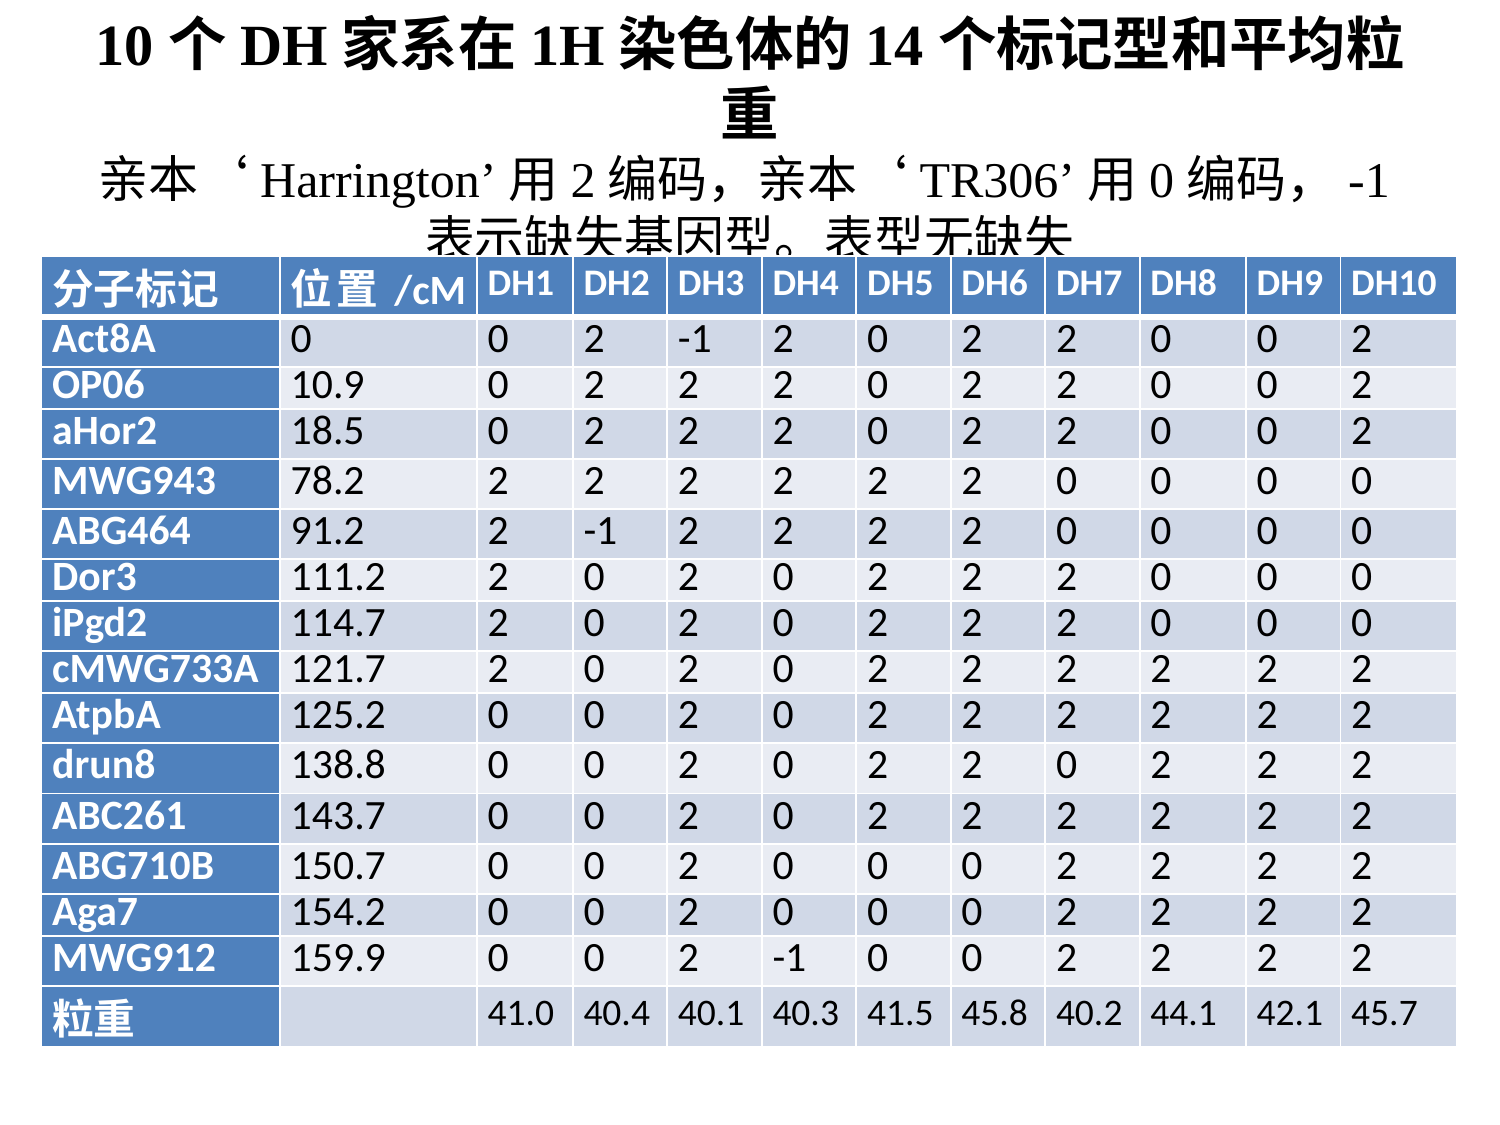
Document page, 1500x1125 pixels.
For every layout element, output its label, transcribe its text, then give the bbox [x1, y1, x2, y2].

table_cell 0 [478, 410, 572, 458]
table_header DH7 [1046, 257, 1139, 314]
table_cell 2 [1141, 652, 1245, 692]
table_cell 2 [1247, 937, 1340, 985]
table_cell 2 [1341, 794, 1456, 843]
table_cell 2 [1341, 845, 1456, 893]
table_cell 0 [478, 368, 572, 408]
table_cell 2 [1341, 652, 1456, 692]
table_cell 2 [1141, 845, 1245, 893]
table_cell 2 [1046, 368, 1139, 408]
table_cell 2 [952, 320, 1044, 366]
table_cell 2 [952, 744, 1044, 793]
table_cell 0 [763, 652, 855, 692]
table_cell 0 [857, 895, 950, 935]
table_cell 2 [952, 560, 1044, 600]
table_cell 143.7 [281, 794, 476, 843]
table_cell 0 [478, 895, 572, 935]
table_cell 0 [763, 794, 855, 843]
table_cell cMWG733A [42, 652, 279, 692]
title 10个DH家系在1H染色体的14个标记型和平均粒重 亲本‘Harrington’用2编码，亲本‘TR306’用0编码，-1表示缺失基因型。表型无缺失 [75, 42, 1425, 232]
table_cell 2 [1341, 937, 1456, 985]
table_cell 2 [952, 694, 1044, 742]
table_cell 0 [1141, 320, 1245, 366]
table_cell 2 [668, 410, 761, 458]
table_cell 0 [1247, 320, 1340, 366]
table_cell OP06 [42, 368, 279, 408]
table_cell 0 [763, 560, 855, 600]
table_header DH1 [478, 257, 572, 314]
table_cell 138.8 [281, 744, 476, 793]
table_cell 0 [1247, 602, 1340, 650]
table_cell 2 [763, 368, 855, 408]
table_cell AtpbA [42, 694, 279, 742]
table_cell 粒重 [42, 987, 279, 1046]
table_cell 0 [574, 560, 666, 600]
table_cell 2 [1141, 794, 1245, 843]
table_cell 2 [668, 937, 761, 985]
table_cell 78.2 [281, 460, 476, 508]
table_header DH5 [857, 257, 950, 314]
table_cell 2 [668, 895, 761, 935]
table_cell 2 [478, 652, 572, 692]
table_cell 2 [574, 410, 666, 458]
table_cell 0 [763, 744, 855, 793]
table_cell 0 [1247, 510, 1340, 558]
table_cell 91.2 [281, 510, 476, 558]
table_cell 0 [763, 602, 855, 650]
table_header DH10 [1341, 257, 1456, 314]
table_cell 2 [668, 794, 761, 843]
table_header DH6 [952, 257, 1044, 314]
table_cell 2 [668, 845, 761, 893]
table_cell 2 [763, 460, 855, 508]
table_cell 0 [1247, 368, 1340, 408]
table_cell 114.7 [281, 602, 476, 650]
table_cell 2 [1341, 320, 1456, 366]
table_cell 2 [668, 602, 761, 650]
table_header DH9 [1247, 257, 1340, 314]
table_cell 2 [1046, 895, 1139, 935]
table_cell 0 [1341, 602, 1456, 650]
table_cell 0 [1141, 602, 1245, 650]
table_cell 0 [1247, 560, 1340, 600]
table_cell 2 [478, 602, 572, 650]
table_cell 0 [1141, 510, 1245, 558]
table_cell 2 [1247, 694, 1340, 742]
table_cell 159.9 [281, 937, 476, 985]
table_cell 0 [478, 694, 572, 742]
table_cell 0 [952, 937, 1044, 985]
table_cell 121.7 [281, 652, 476, 692]
table_cell 2 [857, 794, 950, 843]
table_cell 0 [1341, 560, 1456, 600]
table_cell 0 [763, 845, 855, 893]
table_cell 125.2 [281, 694, 476, 742]
table_cell 0 [1341, 510, 1456, 558]
table_cell 41.0 [478, 987, 572, 1046]
table_cell 0 [857, 410, 950, 458]
table_cell 2 [952, 460, 1044, 508]
table_cell 2 [668, 560, 761, 600]
table_cell -1 [763, 937, 855, 985]
table_cell 2 [1341, 410, 1456, 458]
table_cell 2 [1046, 694, 1139, 742]
table_cell 2 [1046, 937, 1139, 985]
table_cell 150.7 [281, 845, 476, 893]
table_cell 2 [763, 410, 855, 458]
table_cell ABG464 [42, 510, 279, 558]
table_cell 2 [952, 410, 1044, 458]
table_header DH4 [763, 257, 855, 314]
table_cell 2 [1341, 368, 1456, 408]
table_header 位置/cM [281, 257, 476, 314]
table_cell 0 [857, 320, 950, 366]
table_cell 2 [574, 368, 666, 408]
table_cell 2 [952, 652, 1044, 692]
table_cell 0 [1141, 560, 1245, 600]
table_cell 2 [1247, 744, 1340, 793]
table_cell 2 [1247, 794, 1340, 843]
table_header DH2 [574, 257, 666, 314]
table_cell 0 [478, 845, 572, 893]
table_cell ABG710B [42, 845, 279, 893]
table_cell 2 [668, 510, 761, 558]
table_cell 10.9 [281, 368, 476, 408]
table_cell 0 [574, 845, 666, 893]
table_cell 2 [857, 602, 950, 650]
table_cell 2 [1141, 694, 1245, 742]
table_cell 0 [1341, 460, 1456, 508]
table_cell 0 [574, 744, 666, 793]
table_cell 40.4 [574, 987, 666, 1046]
table_cell 0 [857, 845, 950, 893]
table_cell 2 [1247, 845, 1340, 893]
table_cell 2 [574, 460, 666, 508]
table_cell 0 [478, 320, 572, 366]
table_cell 41.5 [857, 987, 950, 1046]
table_cell 111.2 [281, 560, 476, 600]
table_cell 18.5 [281, 410, 476, 458]
table_cell Dor3 [42, 560, 279, 600]
table_cell -1 [668, 320, 761, 366]
table_cell 2 [763, 320, 855, 366]
table_cell 0 [952, 895, 1044, 935]
table_cell MWG912 [42, 937, 279, 985]
table_cell [281, 987, 476, 1046]
table_cell 2 [857, 460, 950, 508]
table_cell 45.8 [952, 987, 1044, 1046]
table_cell 2 [1046, 845, 1139, 893]
table_cell 2 [668, 652, 761, 692]
table_cell 0 [574, 694, 666, 742]
table_cell 2 [857, 560, 950, 600]
table_cell 40.2 [1046, 987, 1139, 1046]
table_cell -1 [574, 510, 666, 558]
table_cell 2 [1247, 895, 1340, 935]
table_cell ABC261 [42, 794, 279, 843]
table_cell 2 [1141, 744, 1245, 793]
table_cell 2 [478, 510, 572, 558]
table_cell 2 [478, 560, 572, 600]
table_cell 2 [1046, 602, 1139, 650]
table_cell iPgd2 [42, 602, 279, 650]
table_cell 0 [857, 937, 950, 985]
table_cell aHor2 [42, 410, 279, 458]
table_cell 40.1 [668, 987, 761, 1046]
table_cell 2 [1141, 937, 1245, 985]
table_cell 42.1 [1247, 987, 1340, 1046]
table_cell 0 [574, 895, 666, 935]
table_cell 0 [1046, 510, 1139, 558]
table_cell 0 [574, 602, 666, 650]
table_cell 2 [763, 510, 855, 558]
table_cell 0 [1046, 460, 1139, 508]
table_cell 0 [952, 845, 1044, 893]
table_cell 0 [478, 937, 572, 985]
table_cell 40.3 [763, 987, 855, 1046]
table_cell 0 [1141, 368, 1245, 408]
table_cell 2 [952, 602, 1044, 650]
table_cell 154.2 [281, 895, 476, 935]
table_cell Act8A [42, 320, 279, 366]
table_cell drun8 [42, 744, 279, 793]
table_cell 2 [1046, 410, 1139, 458]
table_header DH3 [668, 257, 761, 314]
table_cell Aga7 [42, 895, 279, 935]
table_cell 2 [857, 694, 950, 742]
table_cell 2 [1341, 895, 1456, 935]
table_cell 2 [668, 460, 761, 508]
table_cell 2 [857, 510, 950, 558]
table_cell 2 [668, 694, 761, 742]
table_cell 2 [952, 368, 1044, 408]
table_cell 2 [857, 652, 950, 692]
table_cell 2 [1046, 794, 1139, 843]
table_cell 0 [574, 937, 666, 985]
table_cell 2 [1046, 652, 1139, 692]
table_cell 0 [763, 694, 855, 742]
table_cell 45.7 [1341, 987, 1456, 1046]
table_header DH8 [1141, 257, 1245, 314]
table_cell 2 [1247, 652, 1340, 692]
table_cell 2 [1341, 744, 1456, 793]
table_cell 0 [478, 744, 572, 793]
table_cell 2 [952, 794, 1044, 843]
table_cell 0 [763, 895, 855, 935]
table_cell 2 [857, 744, 950, 793]
table_cell 44.1 [1141, 987, 1245, 1046]
table_cell 0 [574, 652, 666, 692]
table_cell 2 [478, 460, 572, 508]
table_cell 2 [952, 510, 1044, 558]
table_cell 2 [1341, 694, 1456, 742]
table_cell 2 [1046, 560, 1139, 600]
table_cell 0 [1141, 460, 1245, 508]
table_cell 0 [478, 794, 572, 843]
table_cell 2 [574, 320, 666, 366]
table_cell 2 [668, 368, 761, 408]
table_cell 0 [1247, 410, 1340, 458]
table_cell 0 [574, 794, 666, 843]
table_cell MWG943 [42, 460, 279, 508]
table_cell 2 [1141, 895, 1245, 935]
table_cell 0 [1046, 744, 1139, 793]
table_cell 0 [1141, 410, 1245, 458]
table_cell 2 [668, 744, 761, 793]
table_cell 2 [1046, 320, 1139, 366]
table_cell 0 [1247, 460, 1340, 508]
table_header 分子标记 [42, 257, 279, 314]
table_cell 0 [281, 320, 476, 366]
table_cell 0 [857, 368, 950, 408]
